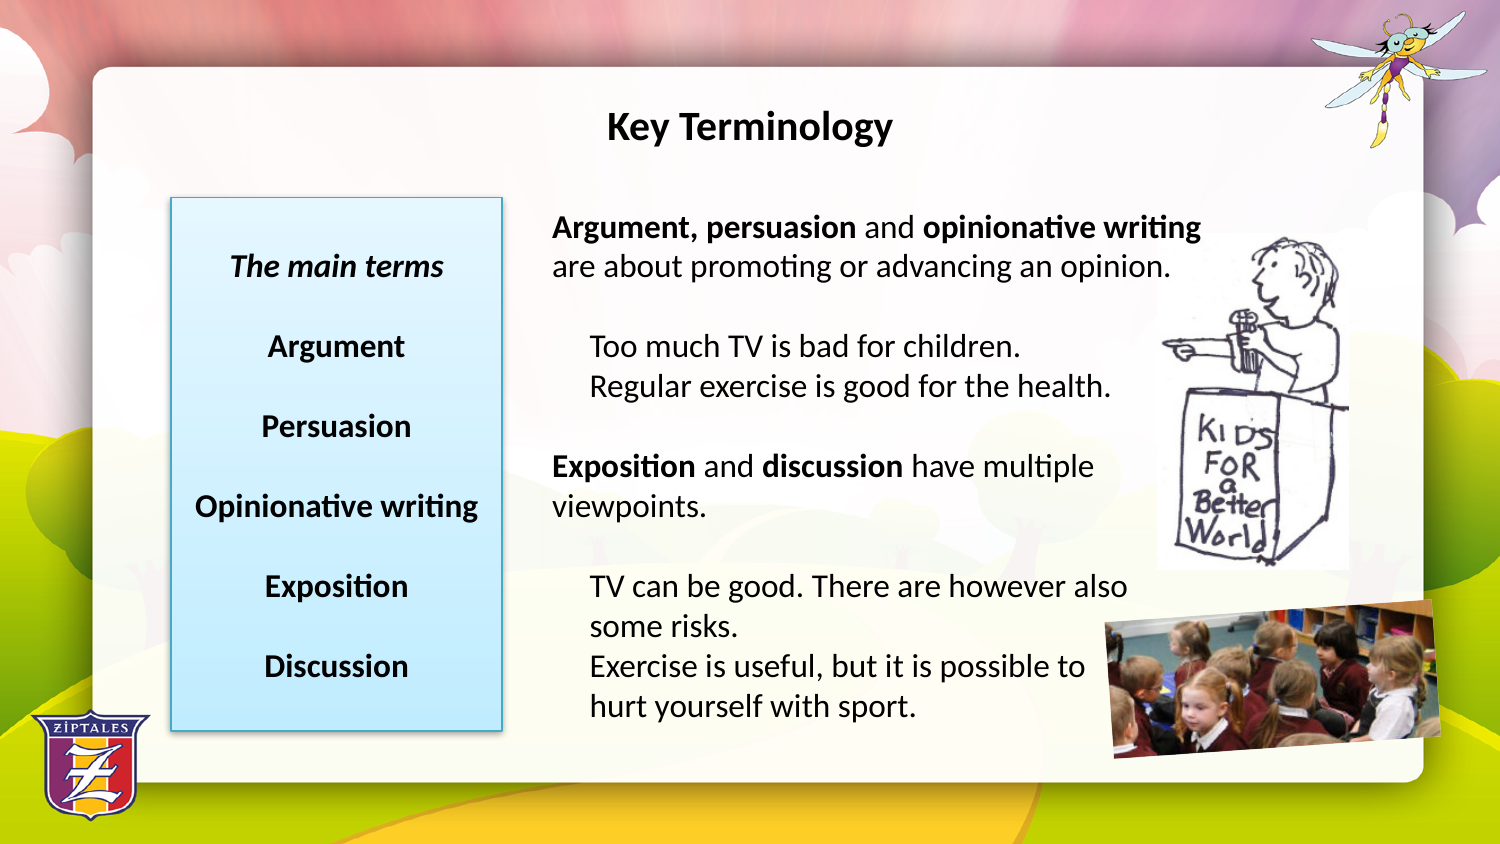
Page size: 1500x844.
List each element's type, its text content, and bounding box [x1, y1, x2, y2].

text_box The main terms Argument Persuasion Opinionative writing Exposition Discussion [170, 197, 503, 732]
picture [0, 0, 1500, 844]
text_box Argument, persuasion and opinionative writing are about promoting or advancing an opinion. Too much TV is bad for children. Regular exercise is good for the health. Exposition and discussion have multiple viewpoints. TV can be good. There are however also some risks. Exercise is useful, but it is possible to hurt yourself with sport. [537, 197, 1258, 732]
text_box Key Terminology [582, 91, 909, 156]
